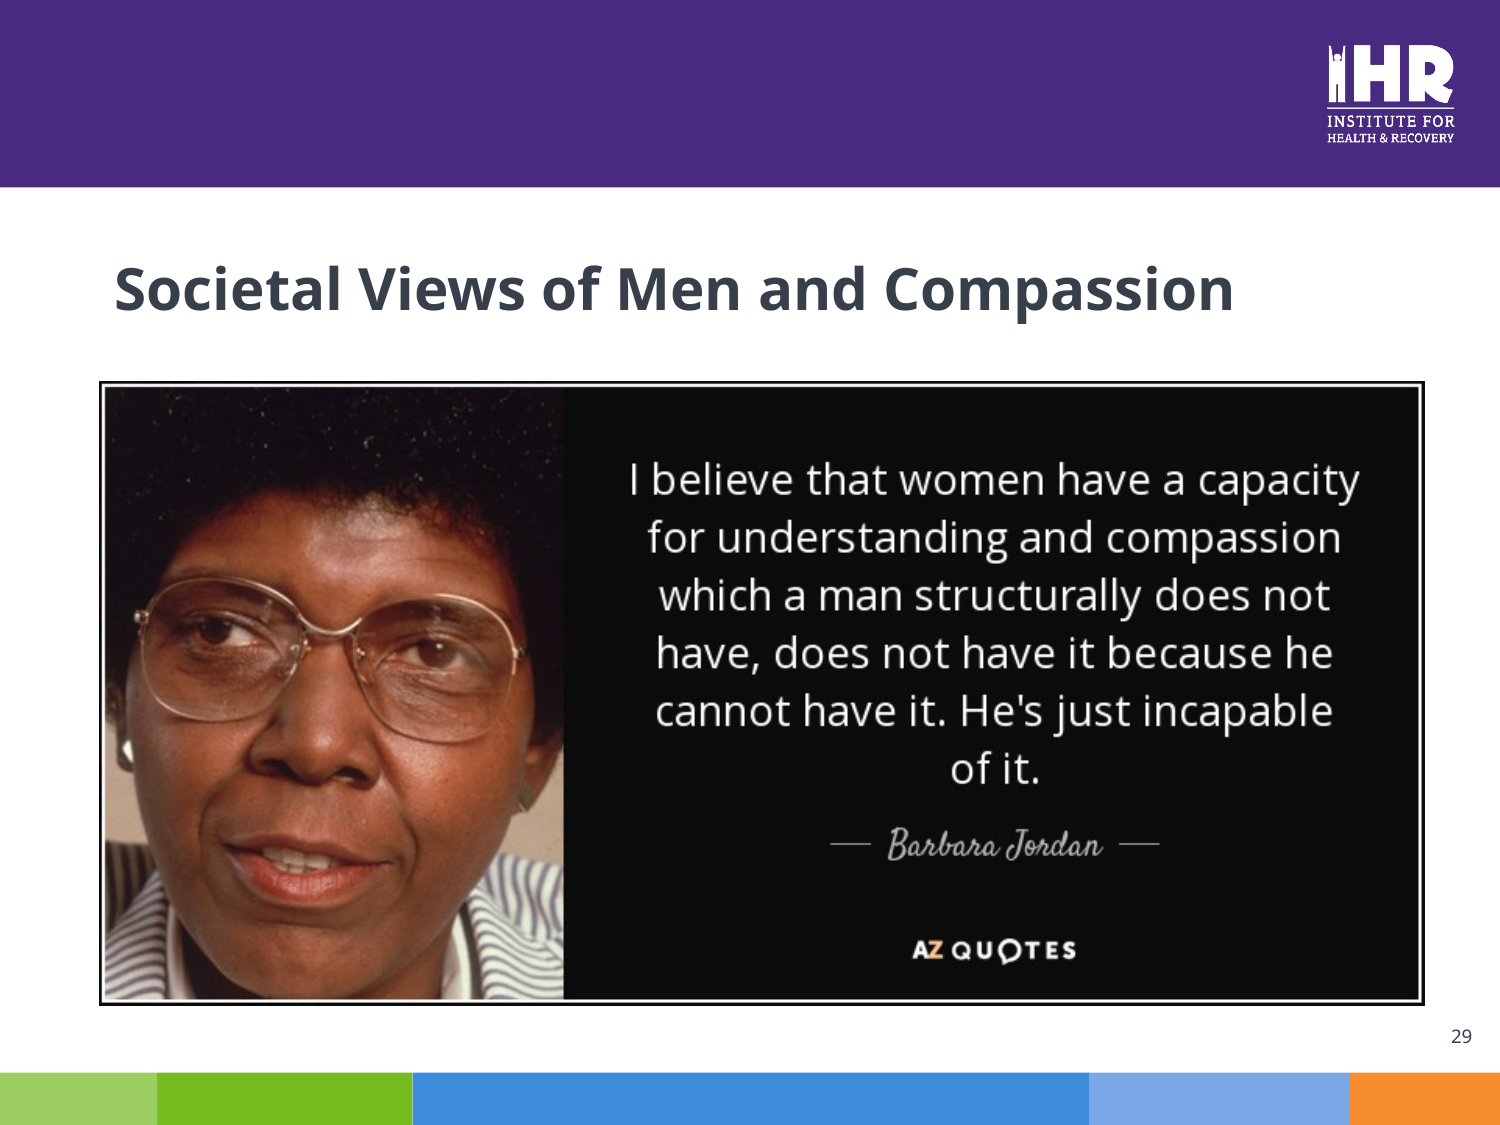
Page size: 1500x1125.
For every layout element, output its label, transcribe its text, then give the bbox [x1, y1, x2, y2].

slide_number 29 [1175, 999, 1488, 1075]
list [99, 381, 1426, 1006]
title Societal Views of Men and Compassion [99, 237, 1425, 363]
picture [1281, 0, 1500, 188]
